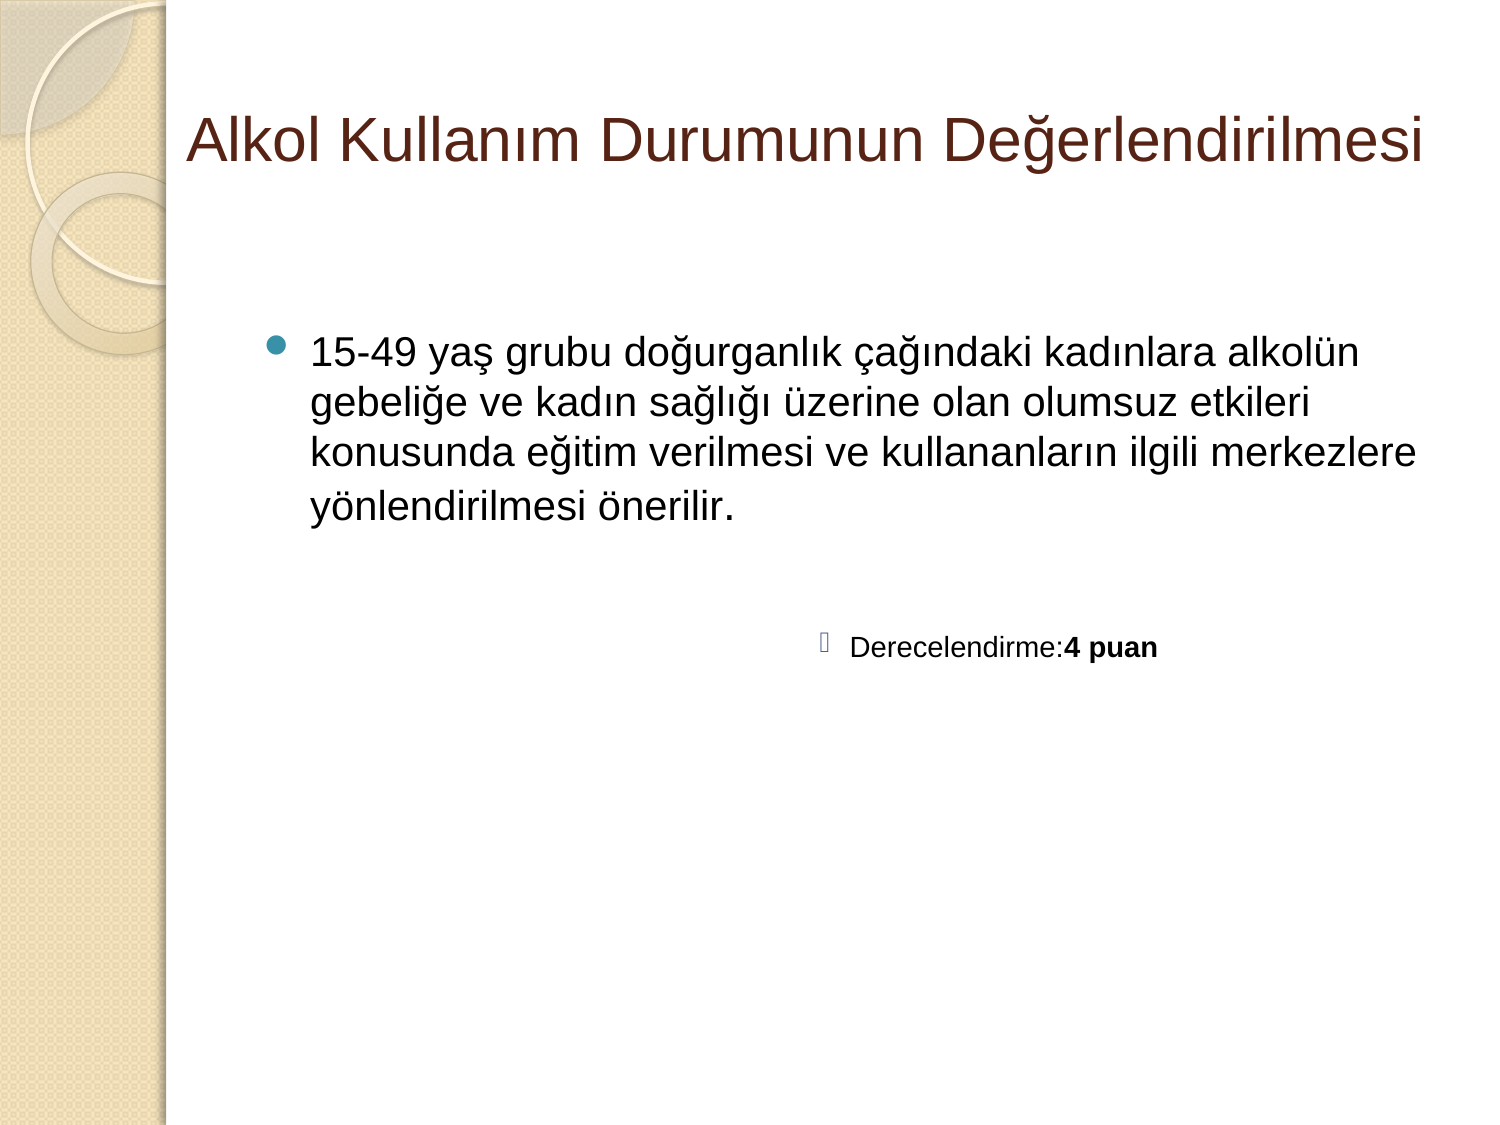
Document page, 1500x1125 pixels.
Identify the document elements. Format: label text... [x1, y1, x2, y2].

title Alkol Kullanım Durumunun Değerlendirilmesi [171, 42, 1473, 231]
list 15-49 yaş grubu doğurganlık çağındaki kadınlara alkolün gebeliğe ve kadın sağlığı üzerine olan olumsuz etkileri konusunda eğitim verilmesi ve kullananların ilgili merkezlere yönlendirilmesi önerilir. Derecelendirme:4 puan [235, 237, 1466, 1026]
